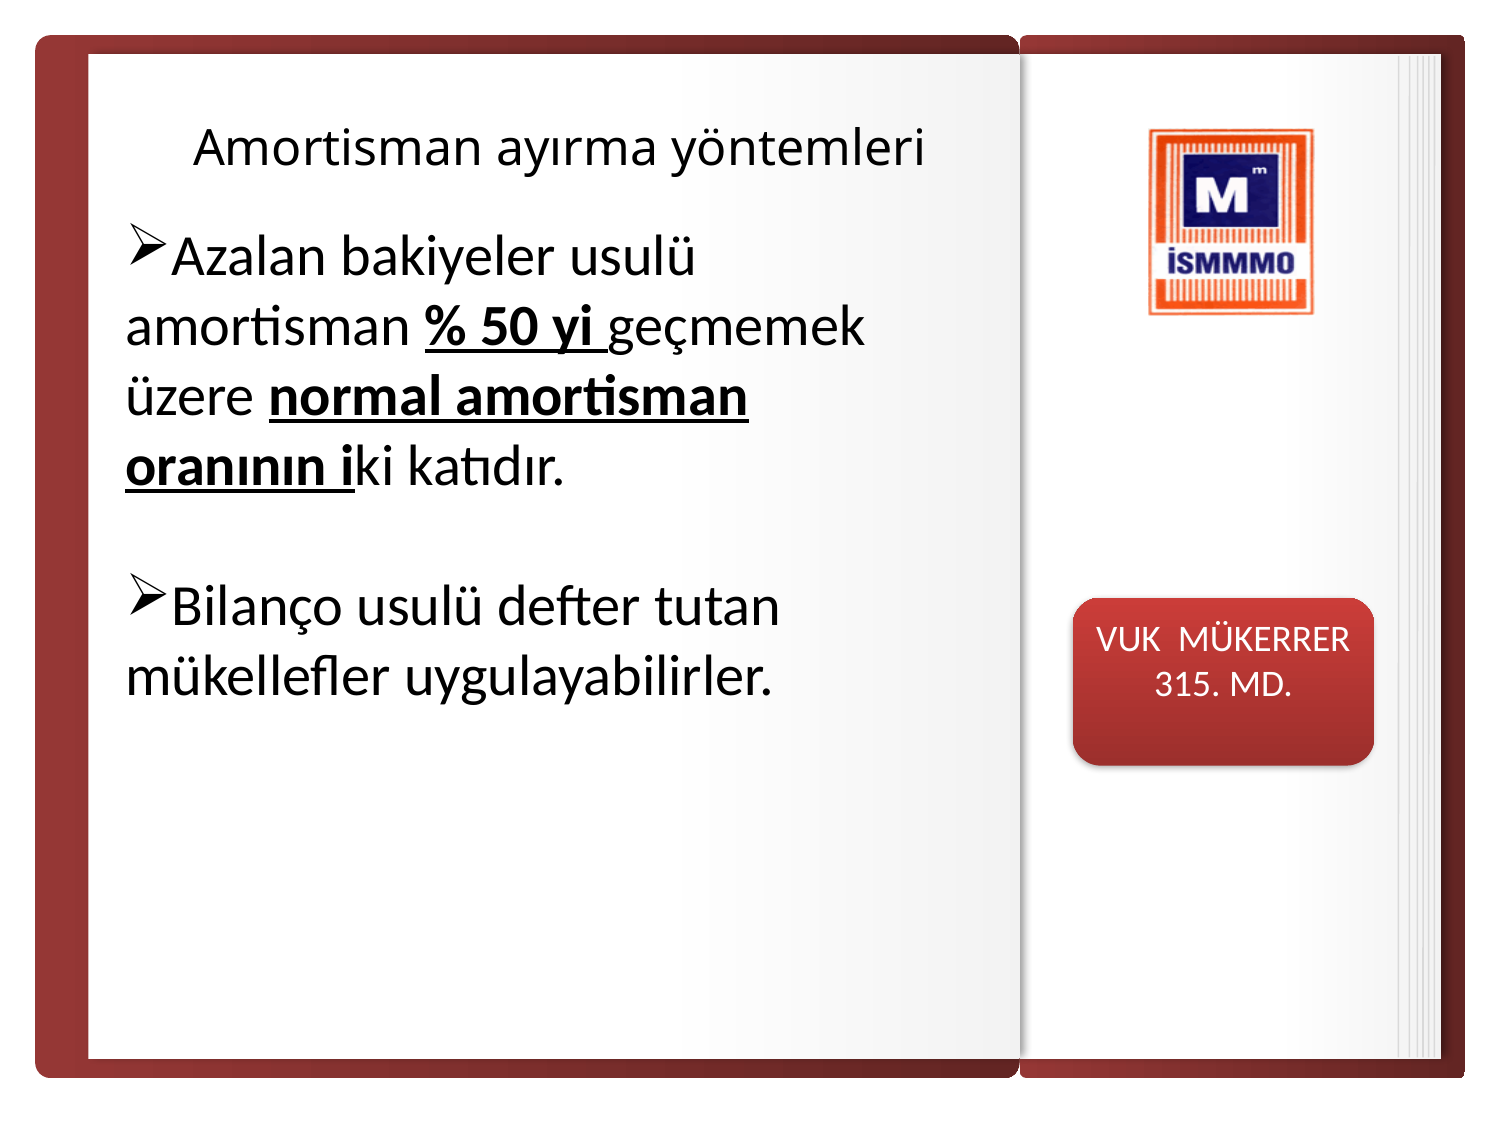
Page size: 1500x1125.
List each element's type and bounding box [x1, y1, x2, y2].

text_box [1020, 34, 1466, 1079]
text_box [34, 34, 1020, 1079]
picture [1148, 128, 1315, 317]
